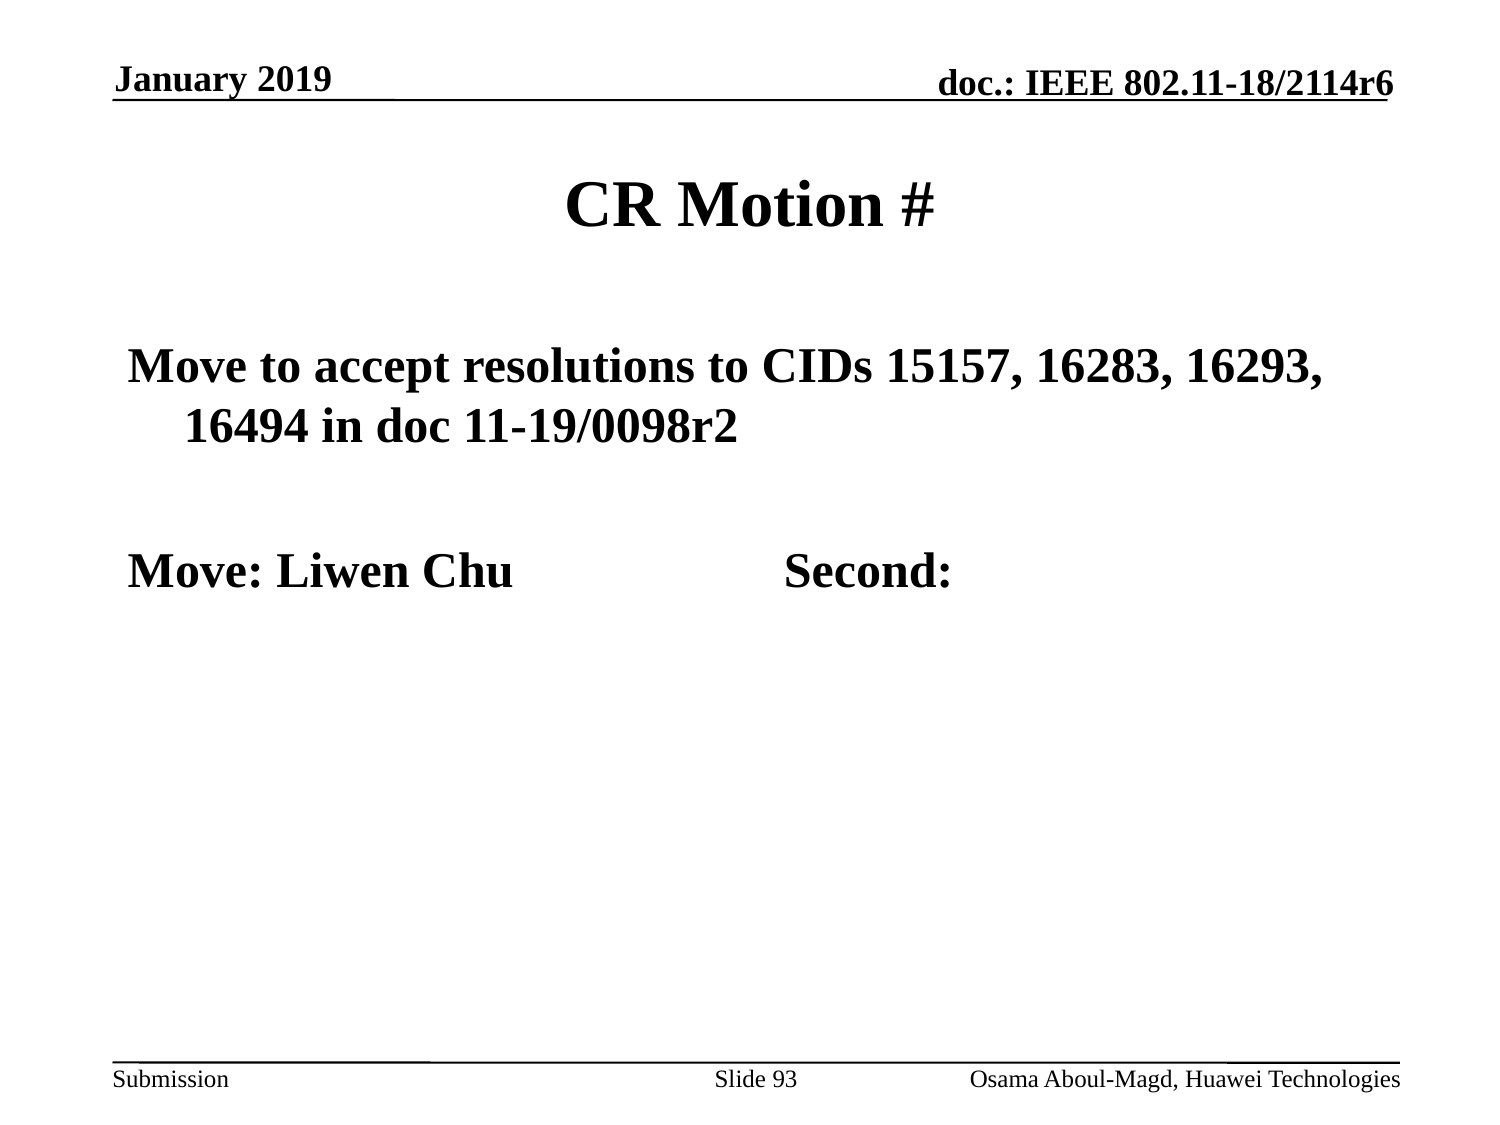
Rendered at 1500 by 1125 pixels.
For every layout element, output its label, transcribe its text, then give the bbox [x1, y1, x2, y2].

list Move to accept resolutions to CIDs 15157, 16283, 16293, 16494 in doc 11-19/0098r2 Move: Liwen Chu Second: [112, 324, 1388, 1000]
slide_number Slide 93 [712, 1061, 800, 1123]
footer Osama Aboul-Magd, Huawei Technologies [878, 1061, 1402, 1093]
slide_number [114, 54, 423, 100]
title CR Motion # [112, 112, 1388, 288]
